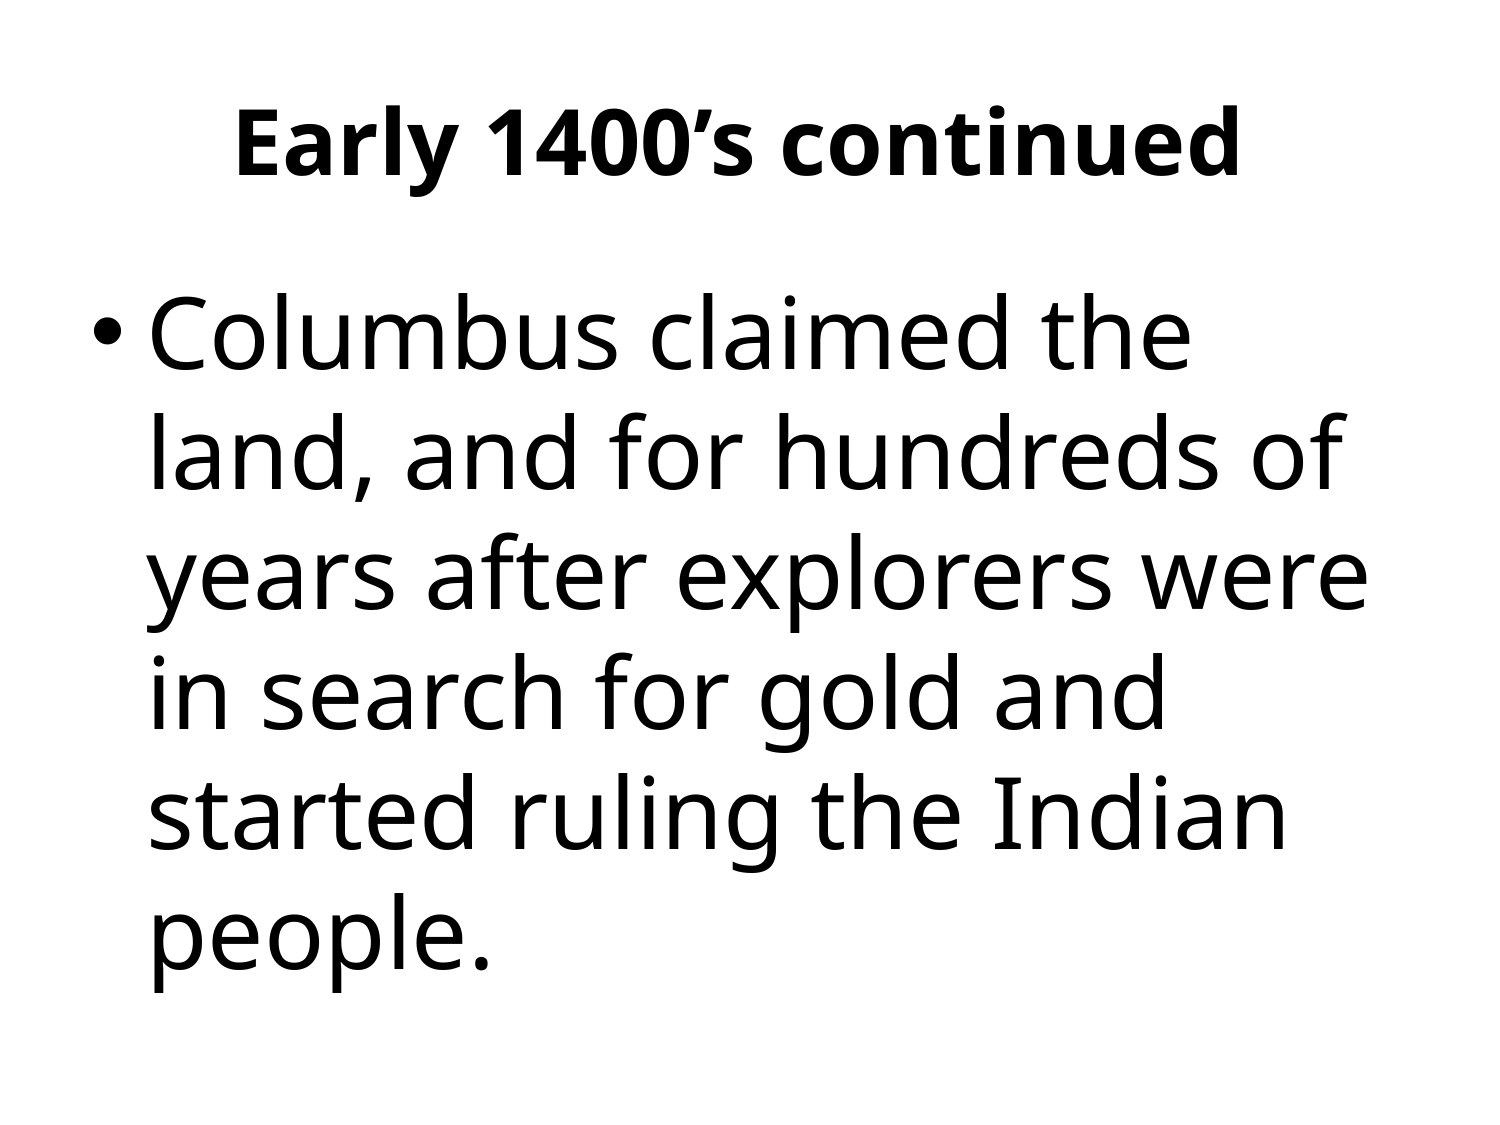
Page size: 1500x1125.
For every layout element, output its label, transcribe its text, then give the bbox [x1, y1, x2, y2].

title Early 1400’s continued [75, 45, 1425, 233]
list Columbus claimed the land, and for hundreds of years after explorers were in search for gold and started ruling the Indian people. [75, 262, 1425, 1005]
